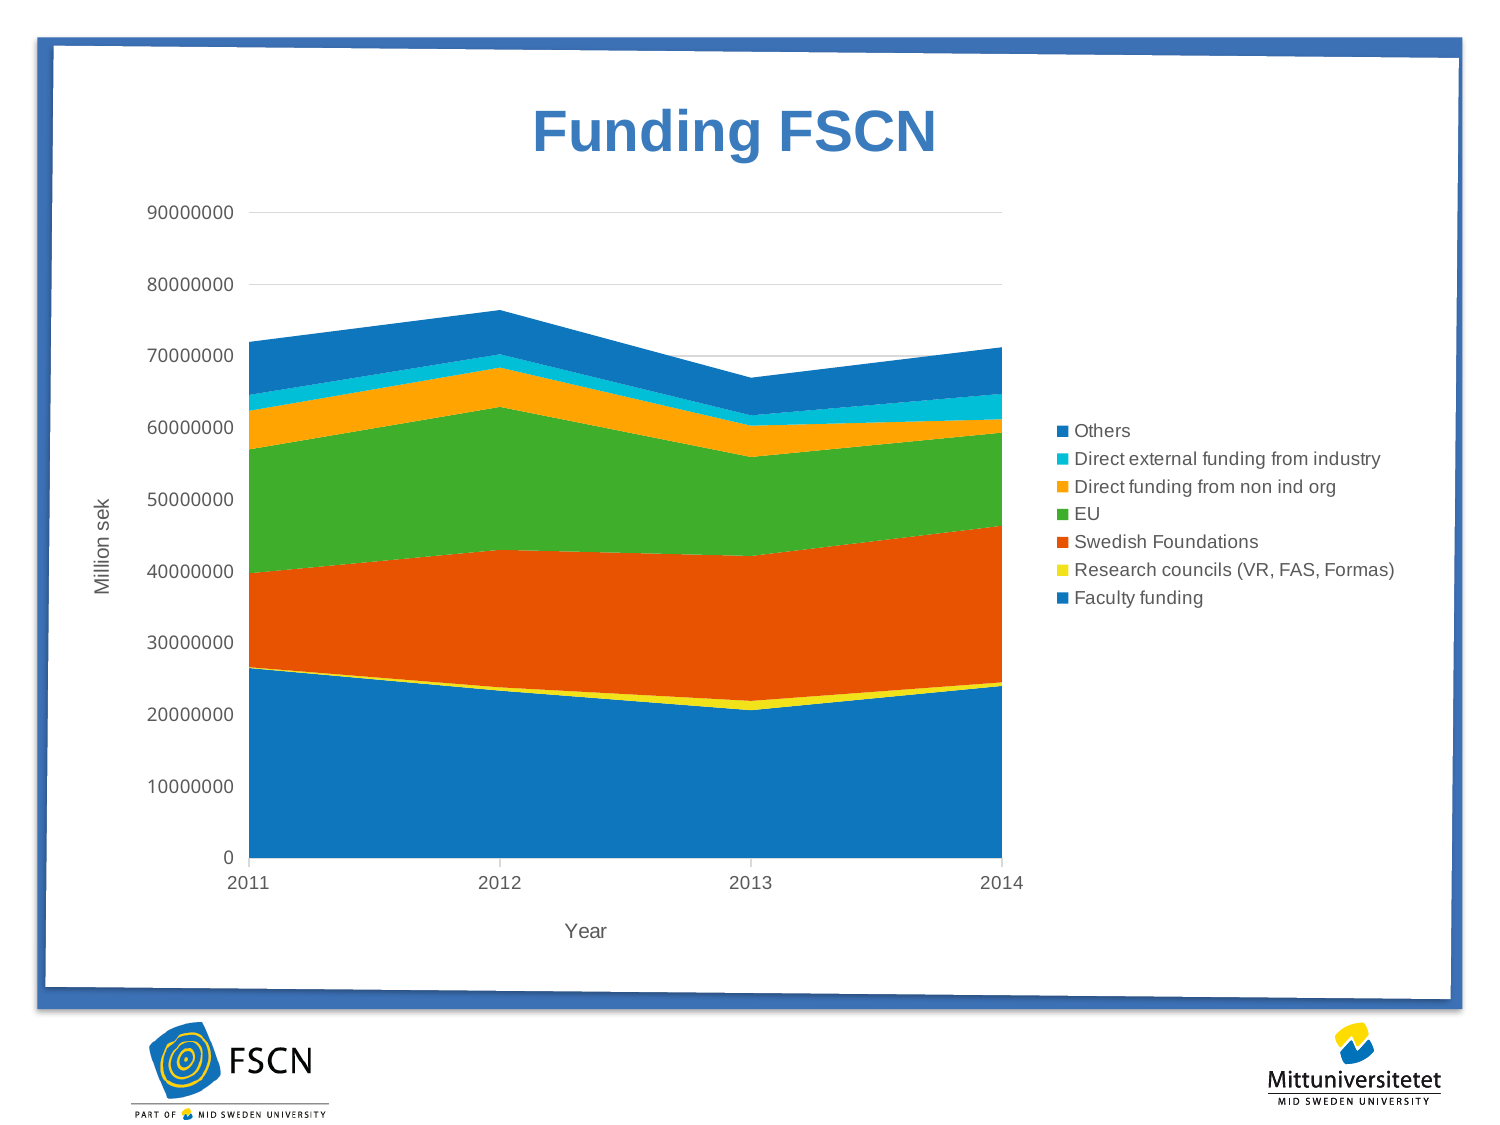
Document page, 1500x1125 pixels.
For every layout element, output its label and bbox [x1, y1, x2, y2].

picture [131, 1022, 330, 1120]
chart [56, 55, 1414, 974]
